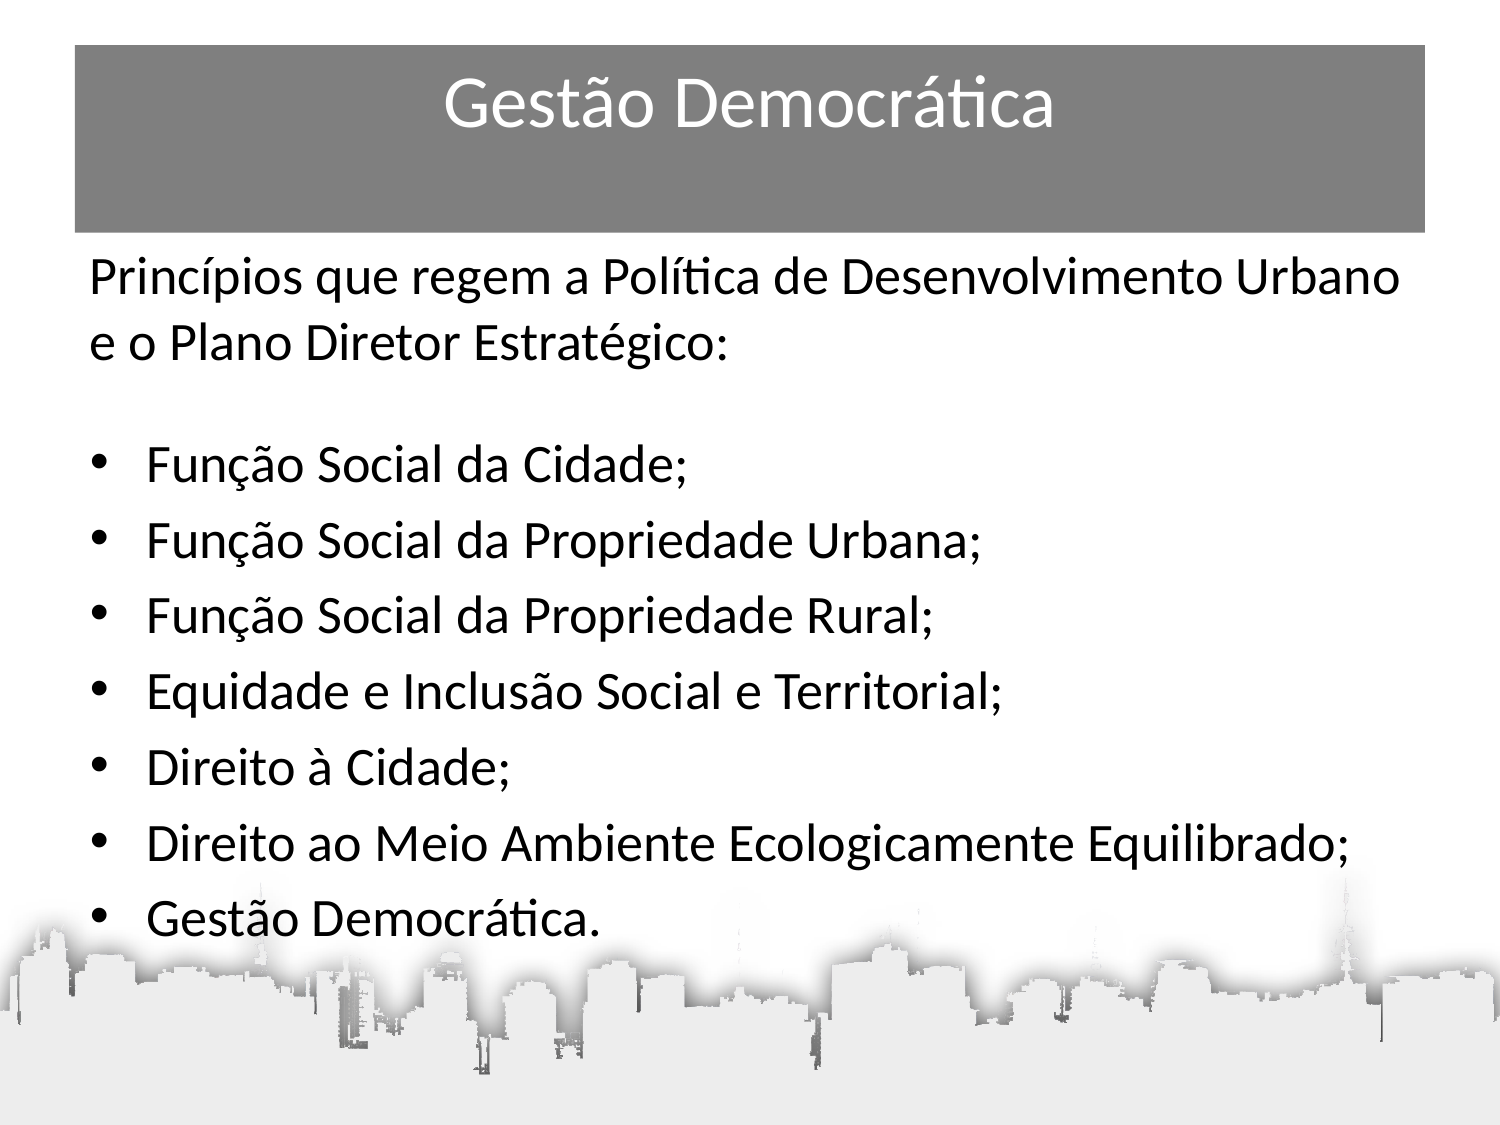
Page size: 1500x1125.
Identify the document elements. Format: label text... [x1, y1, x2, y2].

text_box Princípios que regem a Política de Desenvolvimento Urbano e o Plano Diretor Estratégico: Função Social da Cidade; Função Social da Propriedade Urbana; Função Social da Propriedade Rural; Equidade e Inclusão Social e Territorial; Direito à Cidade; Direito ao Meio Ambiente Ecologicamente Equilibrado; Gestão Democrática. [75, 233, 1447, 976]
picture [0, 878, 1500, 1125]
text_box Gestão Democrática [74, 45, 1425, 233]
